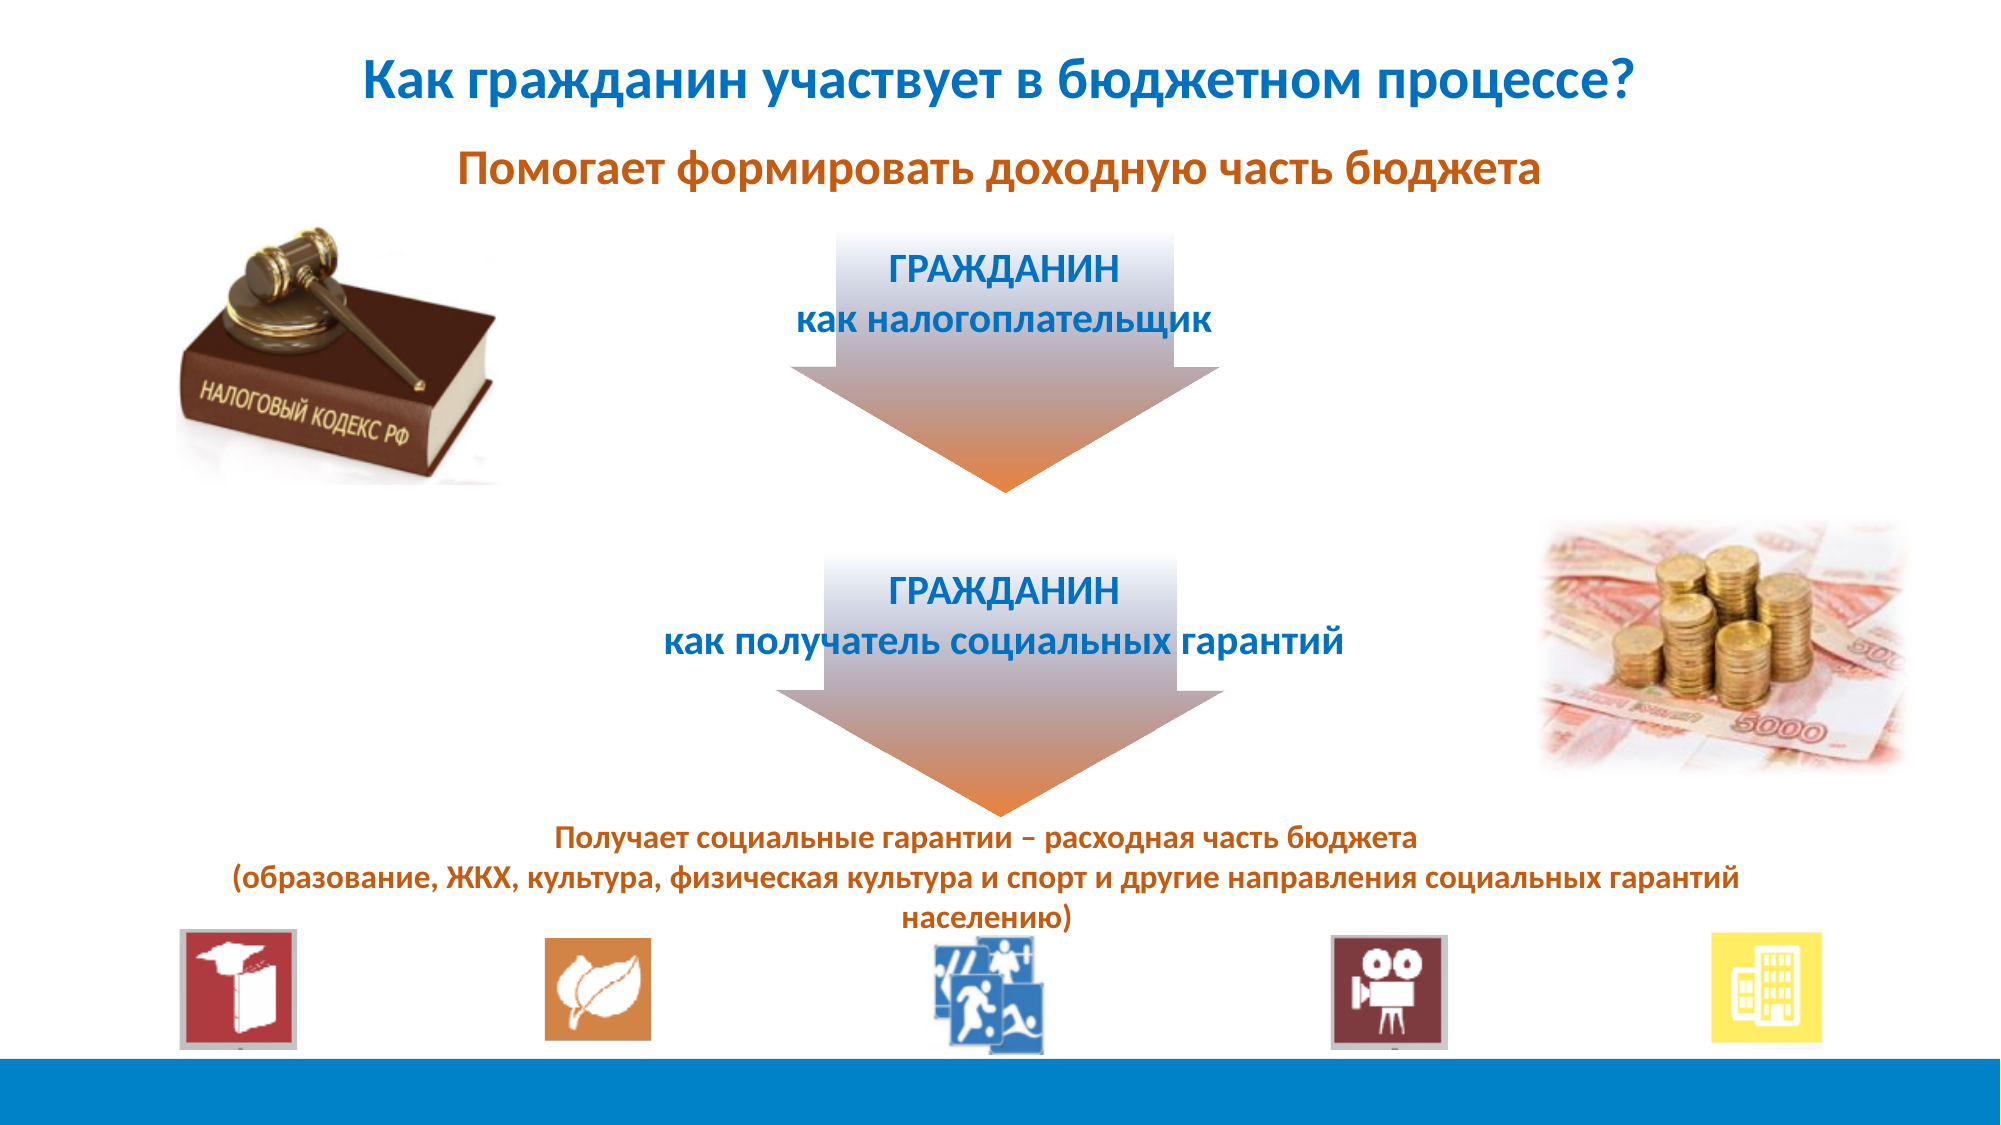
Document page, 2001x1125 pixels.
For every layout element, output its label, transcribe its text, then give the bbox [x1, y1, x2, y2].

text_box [0, 1058, 2000, 1125]
text_box ГРАЖДАНИН как получатель социальных гарантий [425, 555, 1533, 671]
text_box Как гражданин участвует в бюджетном процессе? [273, 32, 1727, 117]
text_box Помогает формировать доходную часть бюджета [292, 127, 1707, 202]
picture [1330, 935, 1448, 1050]
text_box ГРАЖДАНИН как налогоплательщик [499, 233, 1622, 349]
picture [179, 929, 298, 1050]
text_box Получает социальные гарантии – расходная часть бюджета (образование, ЖКХ, культура, физическая культура и спорт и другие направления социальных гарантий населению) [176, 807, 1798, 942]
text_box [775, 671, 1225, 807]
picture [1533, 514, 1913, 779]
picture [1709, 929, 1824, 1050]
text_box [789, 349, 1220, 493]
picture [926, 935, 1048, 1055]
picture [544, 938, 652, 1041]
picture [176, 214, 499, 485]
